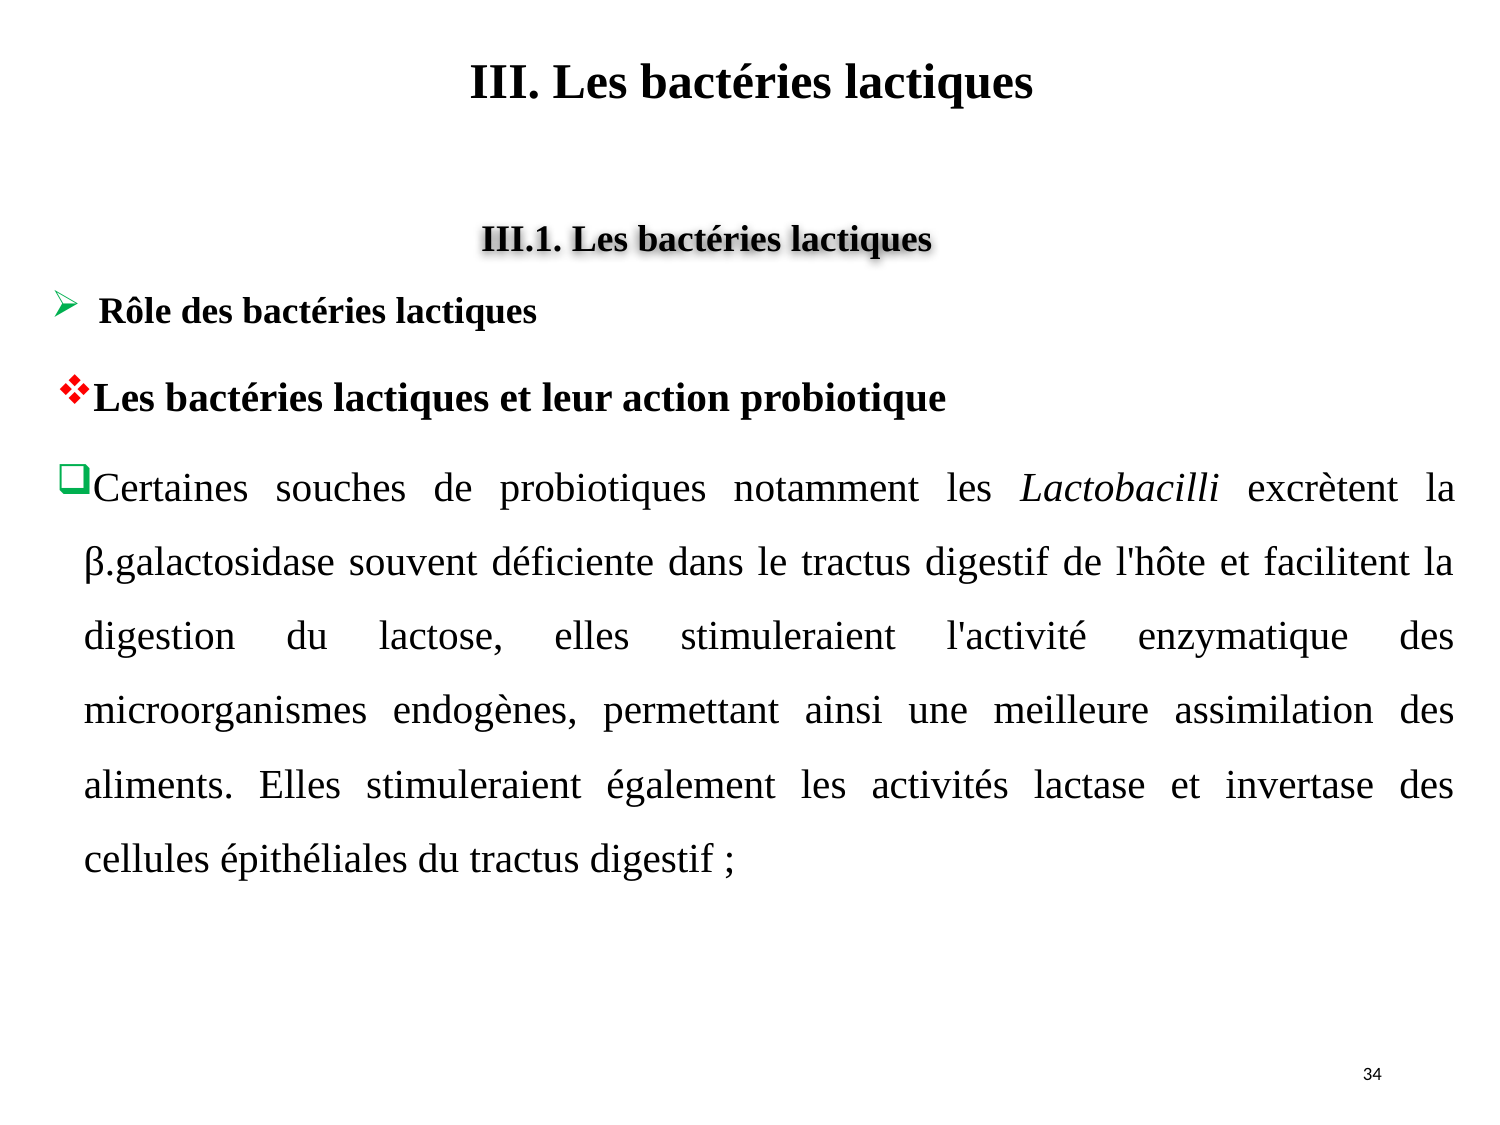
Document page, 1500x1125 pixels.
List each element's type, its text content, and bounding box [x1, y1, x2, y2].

text_box III. Les bactéries lactiques [76, 0, 1427, 173]
text_box III.1. Les bactéries lactiques [466, 206, 1022, 267]
text_box [64, 196, 1388, 272]
list Les bactéries lactiques et leur action probiotique Certaines souches de probiotiques notamment les Lactobacilli excrètent la β.galactosidase souvent déficiente dans le tractus digestif de l'hôte et facilitent la digestion du lactose, elles stimuleraient l'activité enzymatique des microorganismes endogènes, permettant ainsi une meilleure assimilation des aliments. Elles stimuleraient également les activités lactase et invertase des cellules épithéliales du tractus digestif ; [41, 338, 1471, 893]
text_box Rôle des bactéries lactiques [36, 278, 553, 339]
title [103, 173, 1397, 278]
slide_number 34 [1059, 1042, 1397, 1103]
